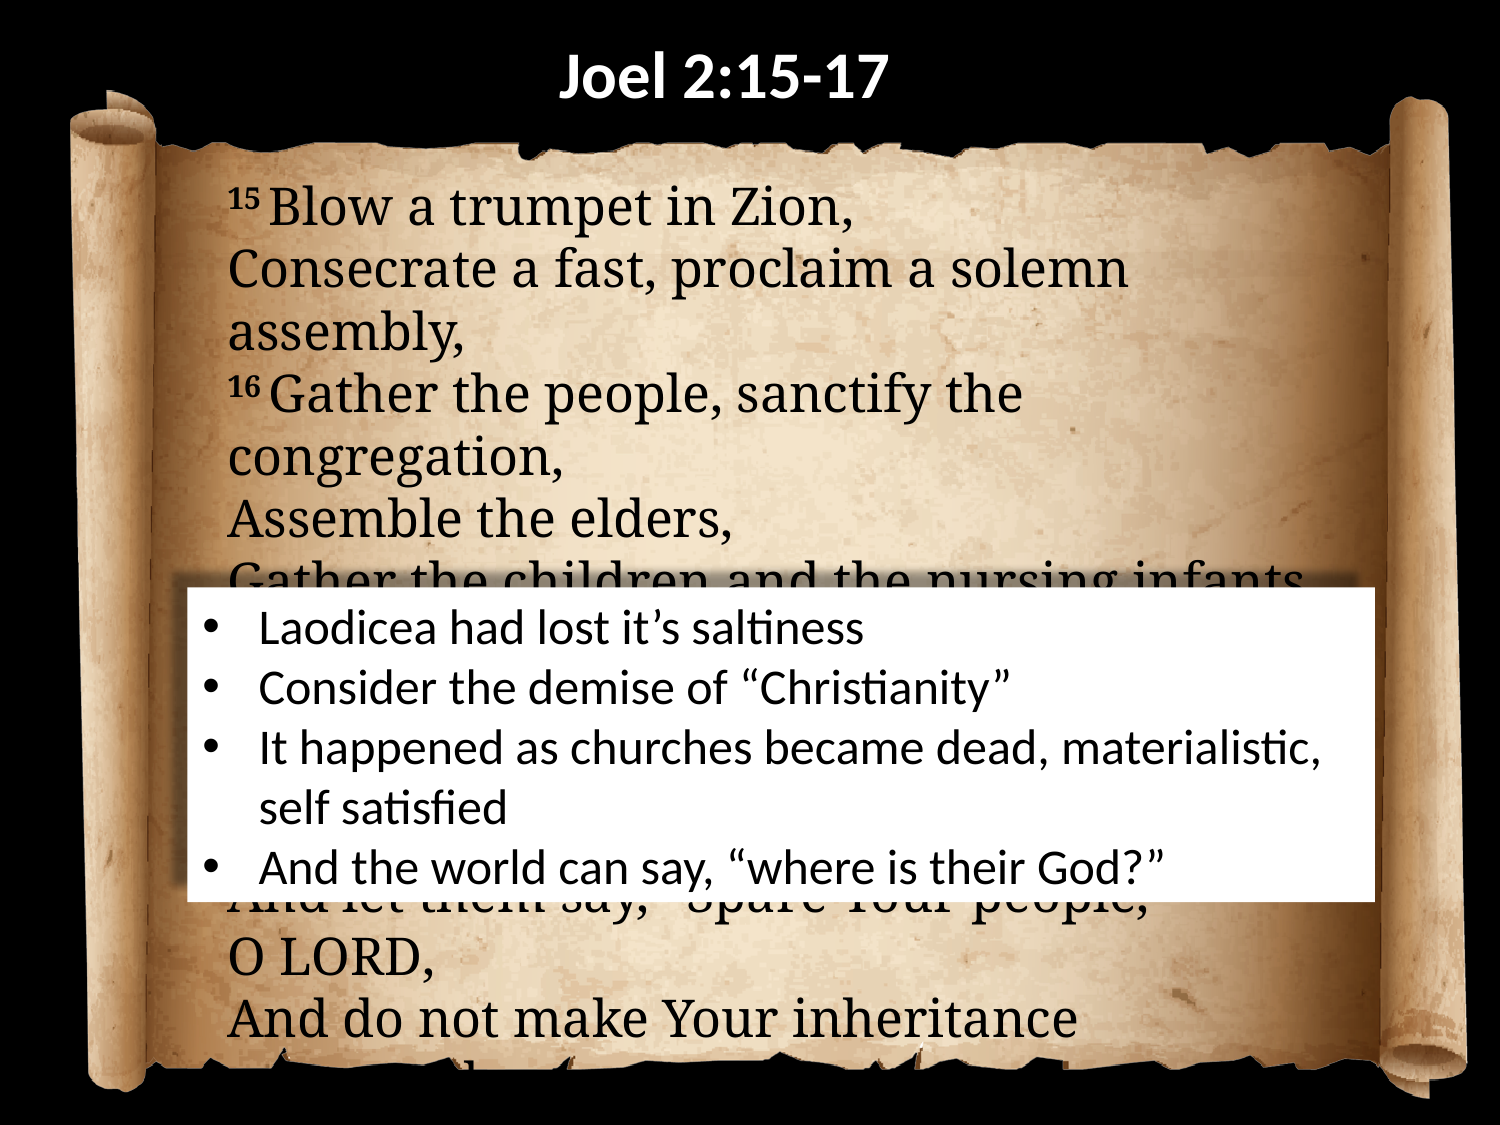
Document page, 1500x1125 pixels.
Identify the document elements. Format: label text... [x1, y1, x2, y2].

text_box Joel 2:15-17 [391, 24, 1059, 75]
picture [62, 76, 1471, 1125]
